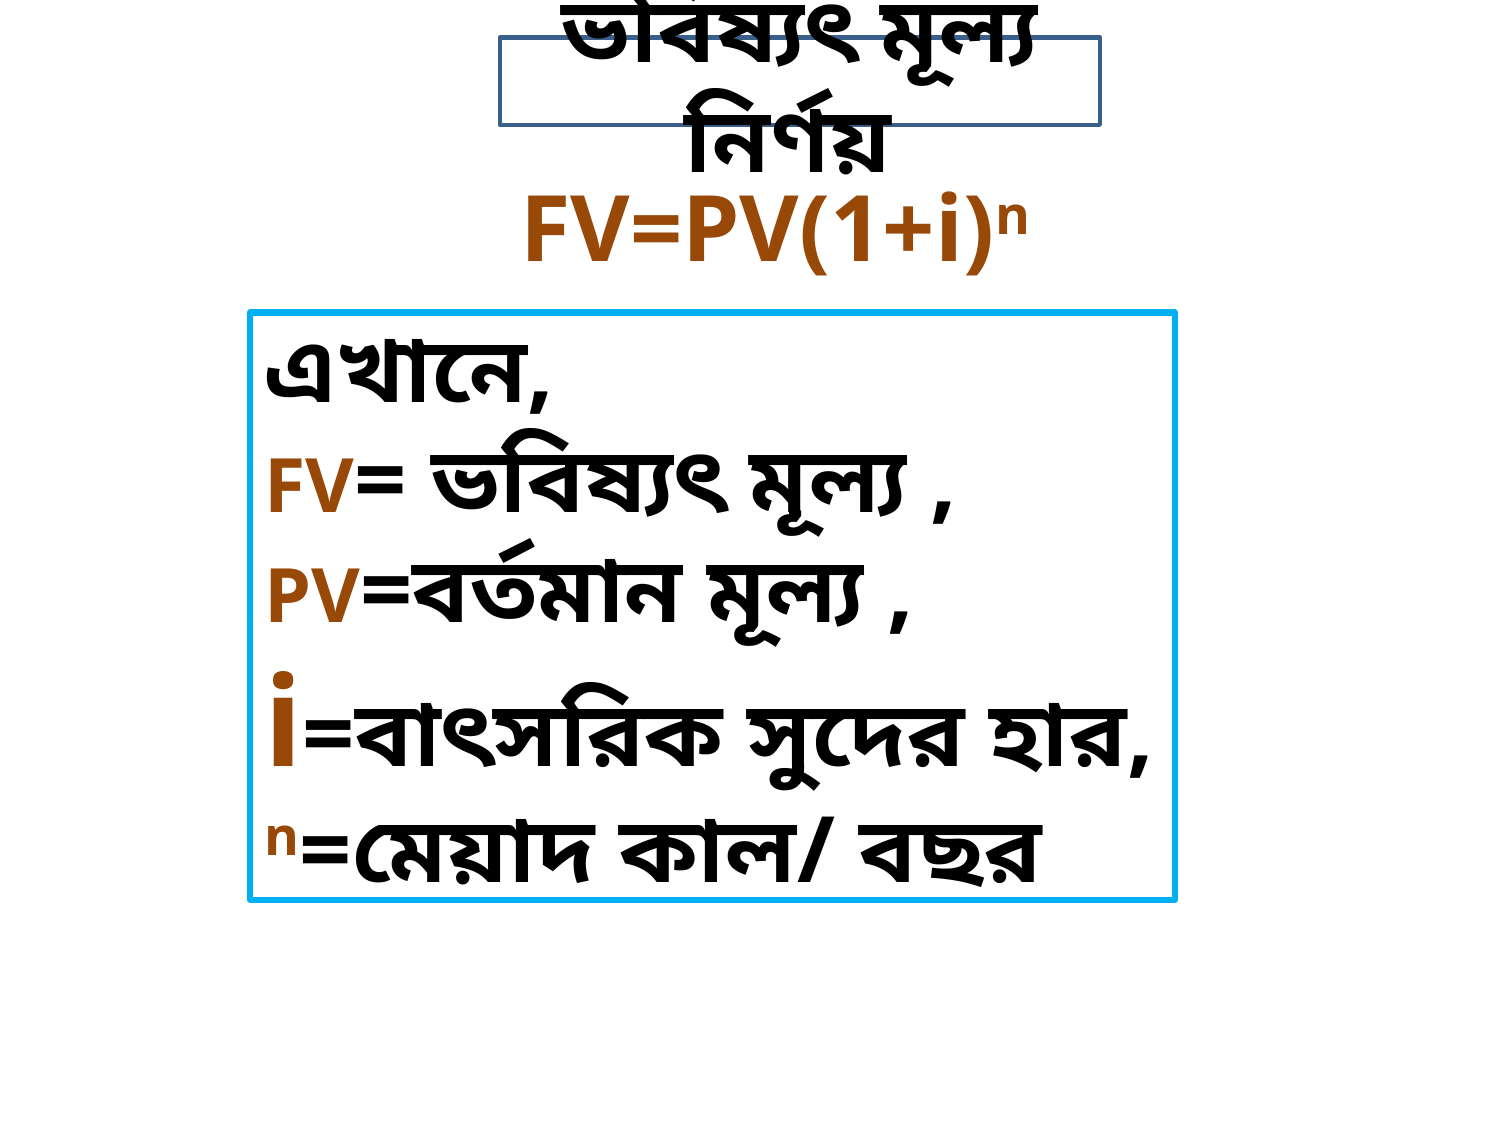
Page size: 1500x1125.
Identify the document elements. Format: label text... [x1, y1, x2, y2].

text_box FV=PV(1+i)n [448, 123, 1102, 310]
text_box এখানে, FV= ভবিষ্যৎ মূল্য , PV=বর্তমান মূল্য , i=বাৎসরিক সুদের হার, n=মেয়াদ কাল/ বছর [248, 310, 1177, 902]
text_box ভবিষ্যৎ মূল্য নির্ণয় [498, 35, 1102, 123]
